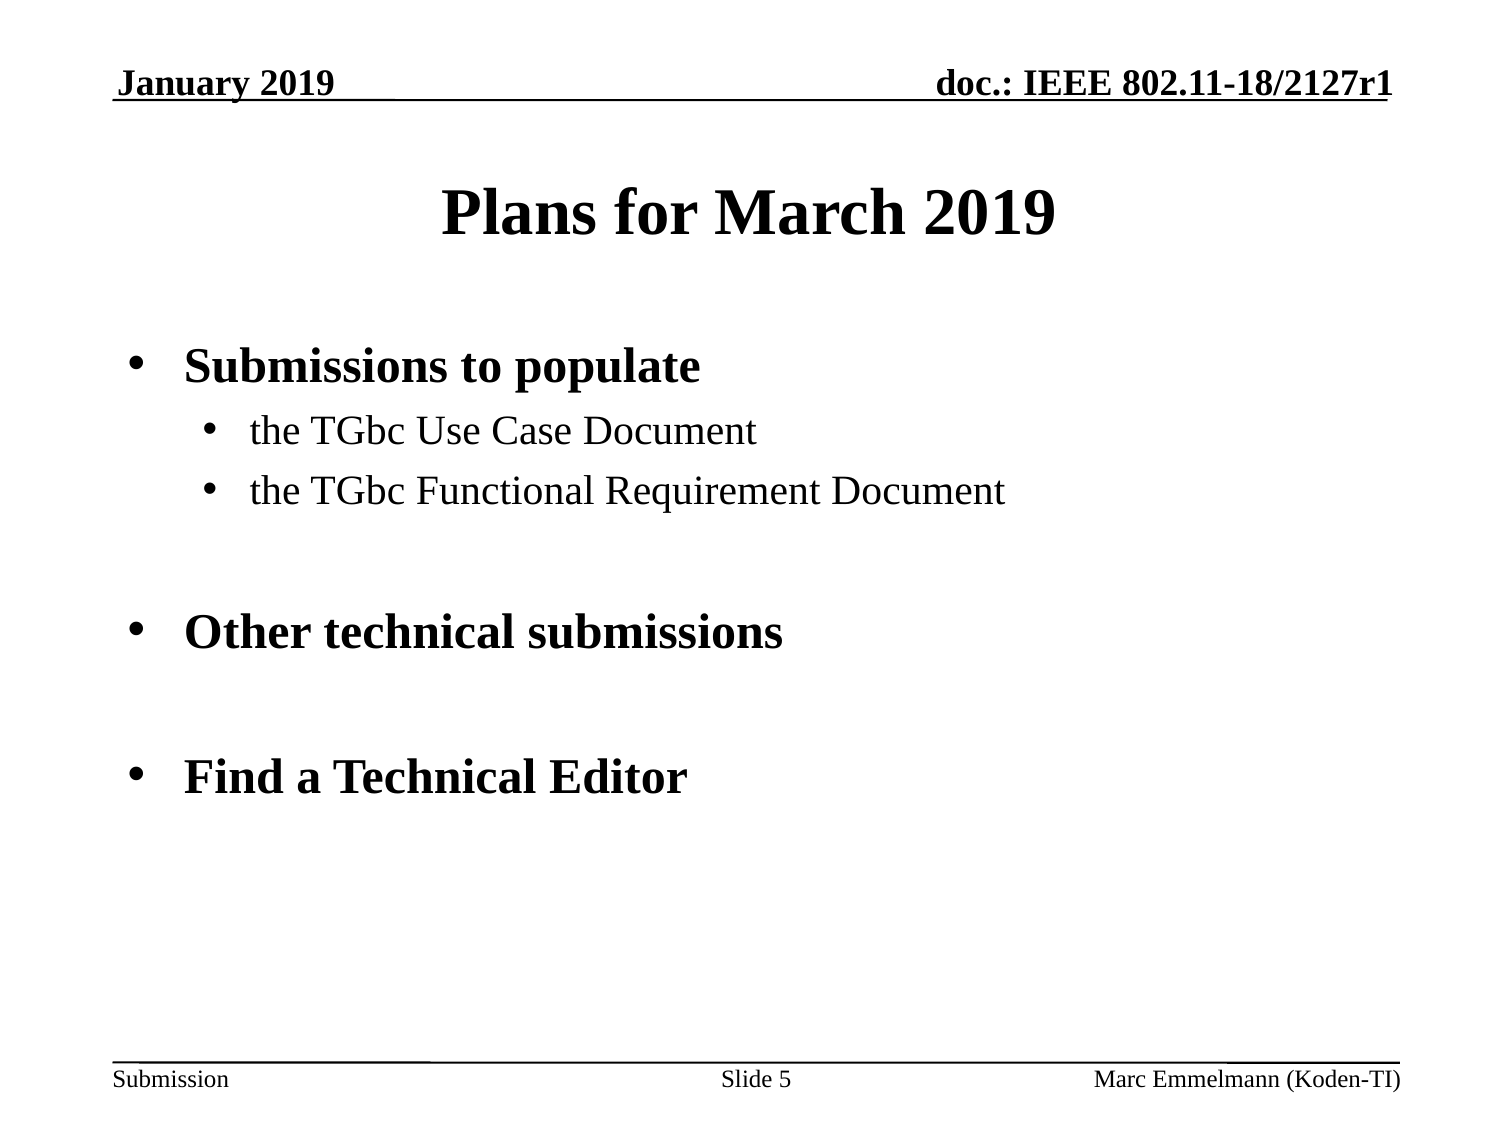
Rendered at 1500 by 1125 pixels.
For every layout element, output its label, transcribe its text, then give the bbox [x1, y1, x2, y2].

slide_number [116, 58, 507, 104]
slide_number Slide 5 [712, 1061, 800, 1123]
footer Marc Emmelmann (Koden-TI) [1007, 1061, 1402, 1093]
title Plans for March 2019 [112, 111, 1388, 303]
list Submissions to populate the TGbc Use Case Document the TGbc Functional Requirement Document Other technical submissions Find a Technical Editor [112, 324, 1388, 1016]
